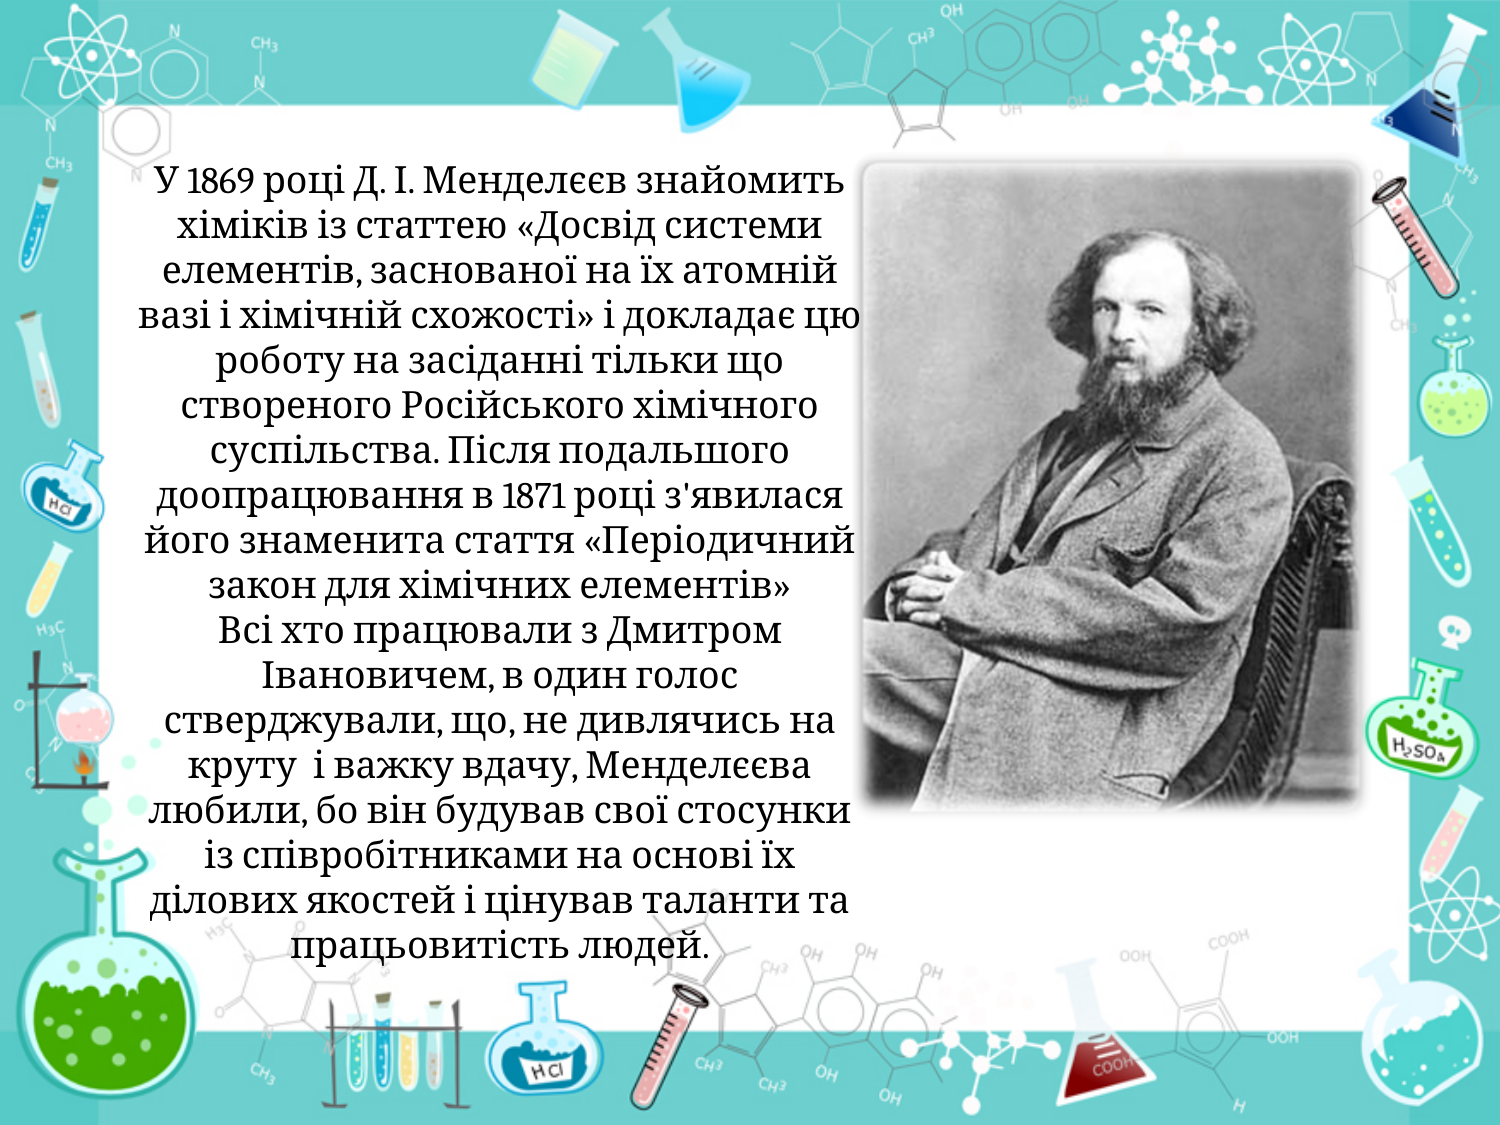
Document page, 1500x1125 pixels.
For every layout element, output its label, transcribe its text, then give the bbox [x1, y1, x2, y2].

picture [0, 0, 1500, 1125]
text_box У 1869 році Д. І. Менделєєв знайомить хіміків із статтею «Досвід системи елементів, заснованої на їх атомній вазі і хімічній схожості» і докладає цю роботу на засіданні тільки що створеного Російського хімічного суспільства. Після подальшого доопрацювання в 1871 році з'явилася його знаменита стаття «Періодичний закон для хімічних елементів» Всі хто працювали з Дмитром Івановичем, в один голос стверджували, що, не дивлячись на круту і важку вдачу, Менделєєва любили, бо він будував свої стосунки із співробітниками на основі їх ділових якостей і цінував таланти та працьовитість людей. [120, 148, 880, 1019]
